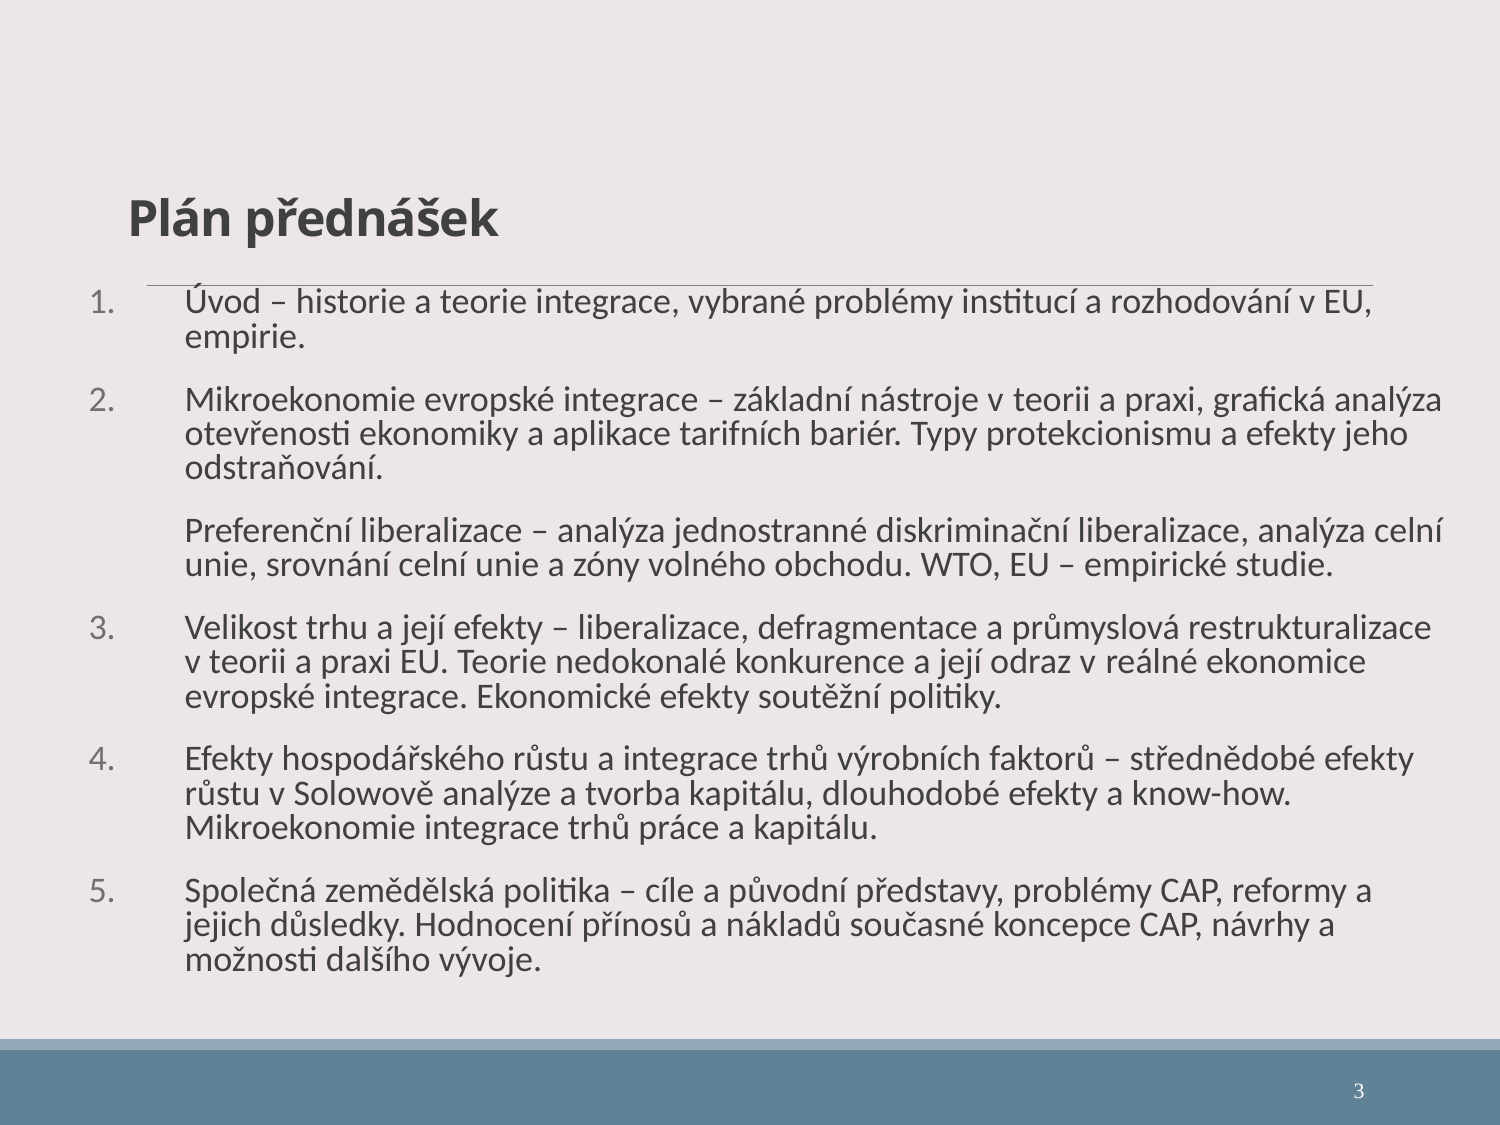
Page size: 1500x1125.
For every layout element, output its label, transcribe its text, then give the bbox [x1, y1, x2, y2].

list Úvod – historie a teorie integrace, vybrané problémy institucí a rozhodování v EU, empirie. Mikroekonomie evropské integrace – základní nástroje v teorii a praxi, grafická analýza otevřenosti ekonomiky a aplikace tarifních bariér. Typy protekcionismu a efekty jeho odstraňování. Preferenční liberalizace – analýza jednostranné diskriminační liberalizace, analýza celní unie, srovnání celní unie a zóny volného obchodu. WTO, EU – empirické studie. Velikost trhu a její efekty – liberalizace, defragmentace a průmyslová restrukturalizace v teorii a praxi EU. Teorie nedokonalé konkurence a její odraz v reálné ekonomice evropské integrace. Ekonomické efekty soutěžní politiky. Efekty hospodářského růstu a integrace trhů výrobních faktorů – střednědobé efekty růstu v Solowově analýze a tvorba kapitálu, dlouhodobé efekty a know-how. Mikroekonomie integrace trhů práce a kapitálu. Společná zemědělská politika – cíle a původní představy, problémy CAP, reformy a jejich důsledky. Hodnocení přínosů a nákladů současné koncepce CAP, návrhy a možnosti dalšího vývoje. [88, 278, 1459, 1000]
title Plán přednášek [112, 66, 1388, 254]
slide_number 3 [1218, 1059, 1380, 1120]
